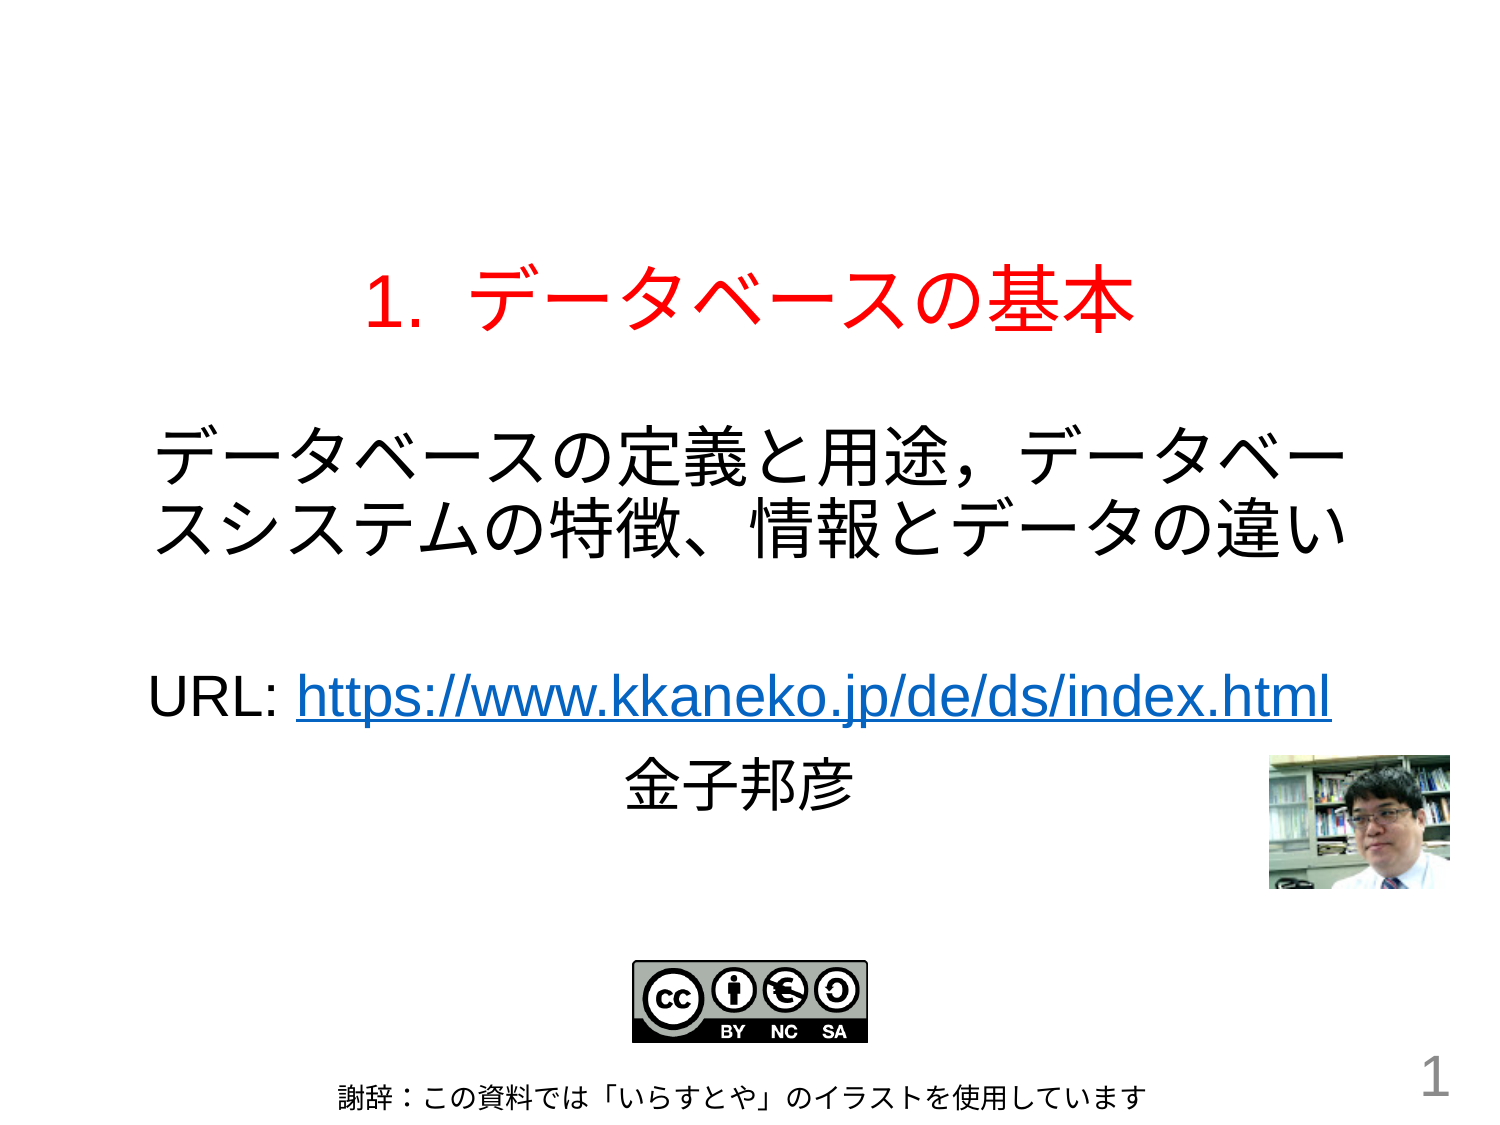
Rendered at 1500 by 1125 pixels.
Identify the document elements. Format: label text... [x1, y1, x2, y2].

text_box 謝辞：この資料では「いらすとや」のイラストを使用しています [323, 1072, 1177, 1122]
text_box URL: https://www.kkaneko.jp/de/ds/index.html 金子邦彦 [43, 650, 1437, 922]
picture [1269, 755, 1450, 889]
title 1. データベースの基本 データベースの定義と用途，データベースシステムの特徴、情報とデータの違い [112, 184, 1388, 576]
slide_number 1 [1129, 1042, 1467, 1103]
picture [632, 960, 868, 1043]
